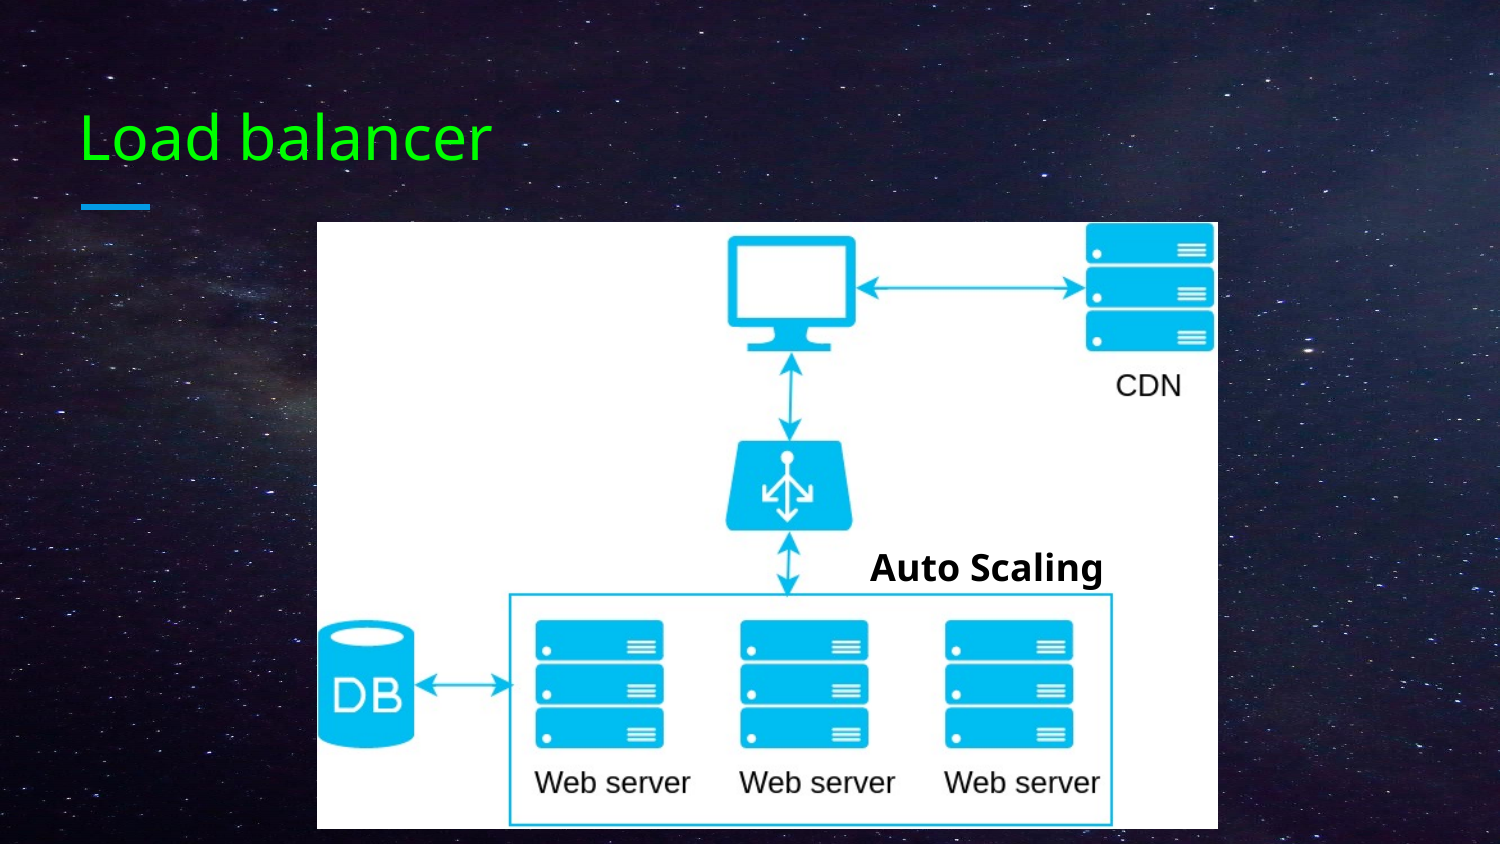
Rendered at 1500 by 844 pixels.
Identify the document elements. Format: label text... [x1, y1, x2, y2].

title Load balancer [63, 75, 1437, 188]
picture [0, 0, 1500, 844]
